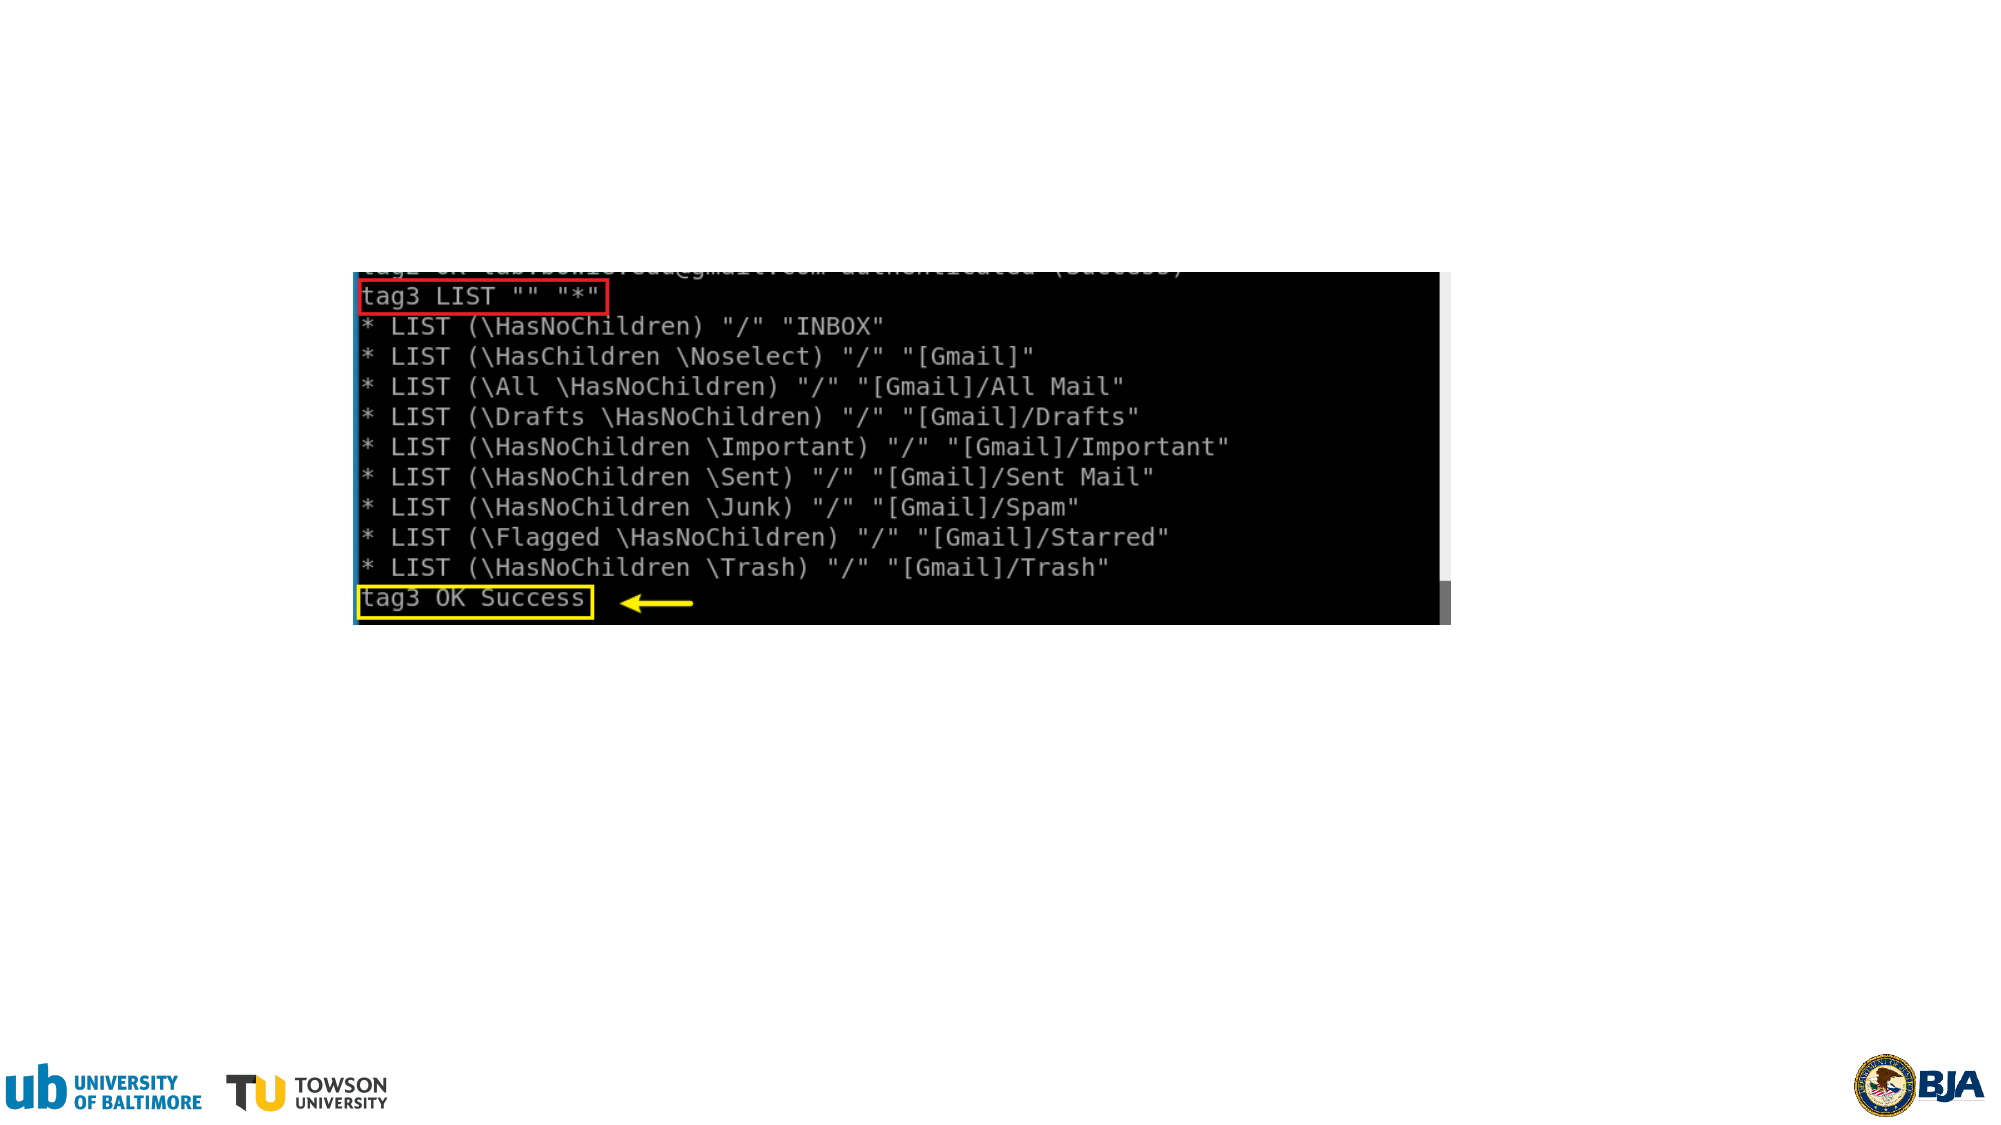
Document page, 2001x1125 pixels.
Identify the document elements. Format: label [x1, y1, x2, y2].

picture [1854, 1054, 1986, 1117]
picture [0, 1031, 407, 1125]
picture [353, 272, 1451, 625]
